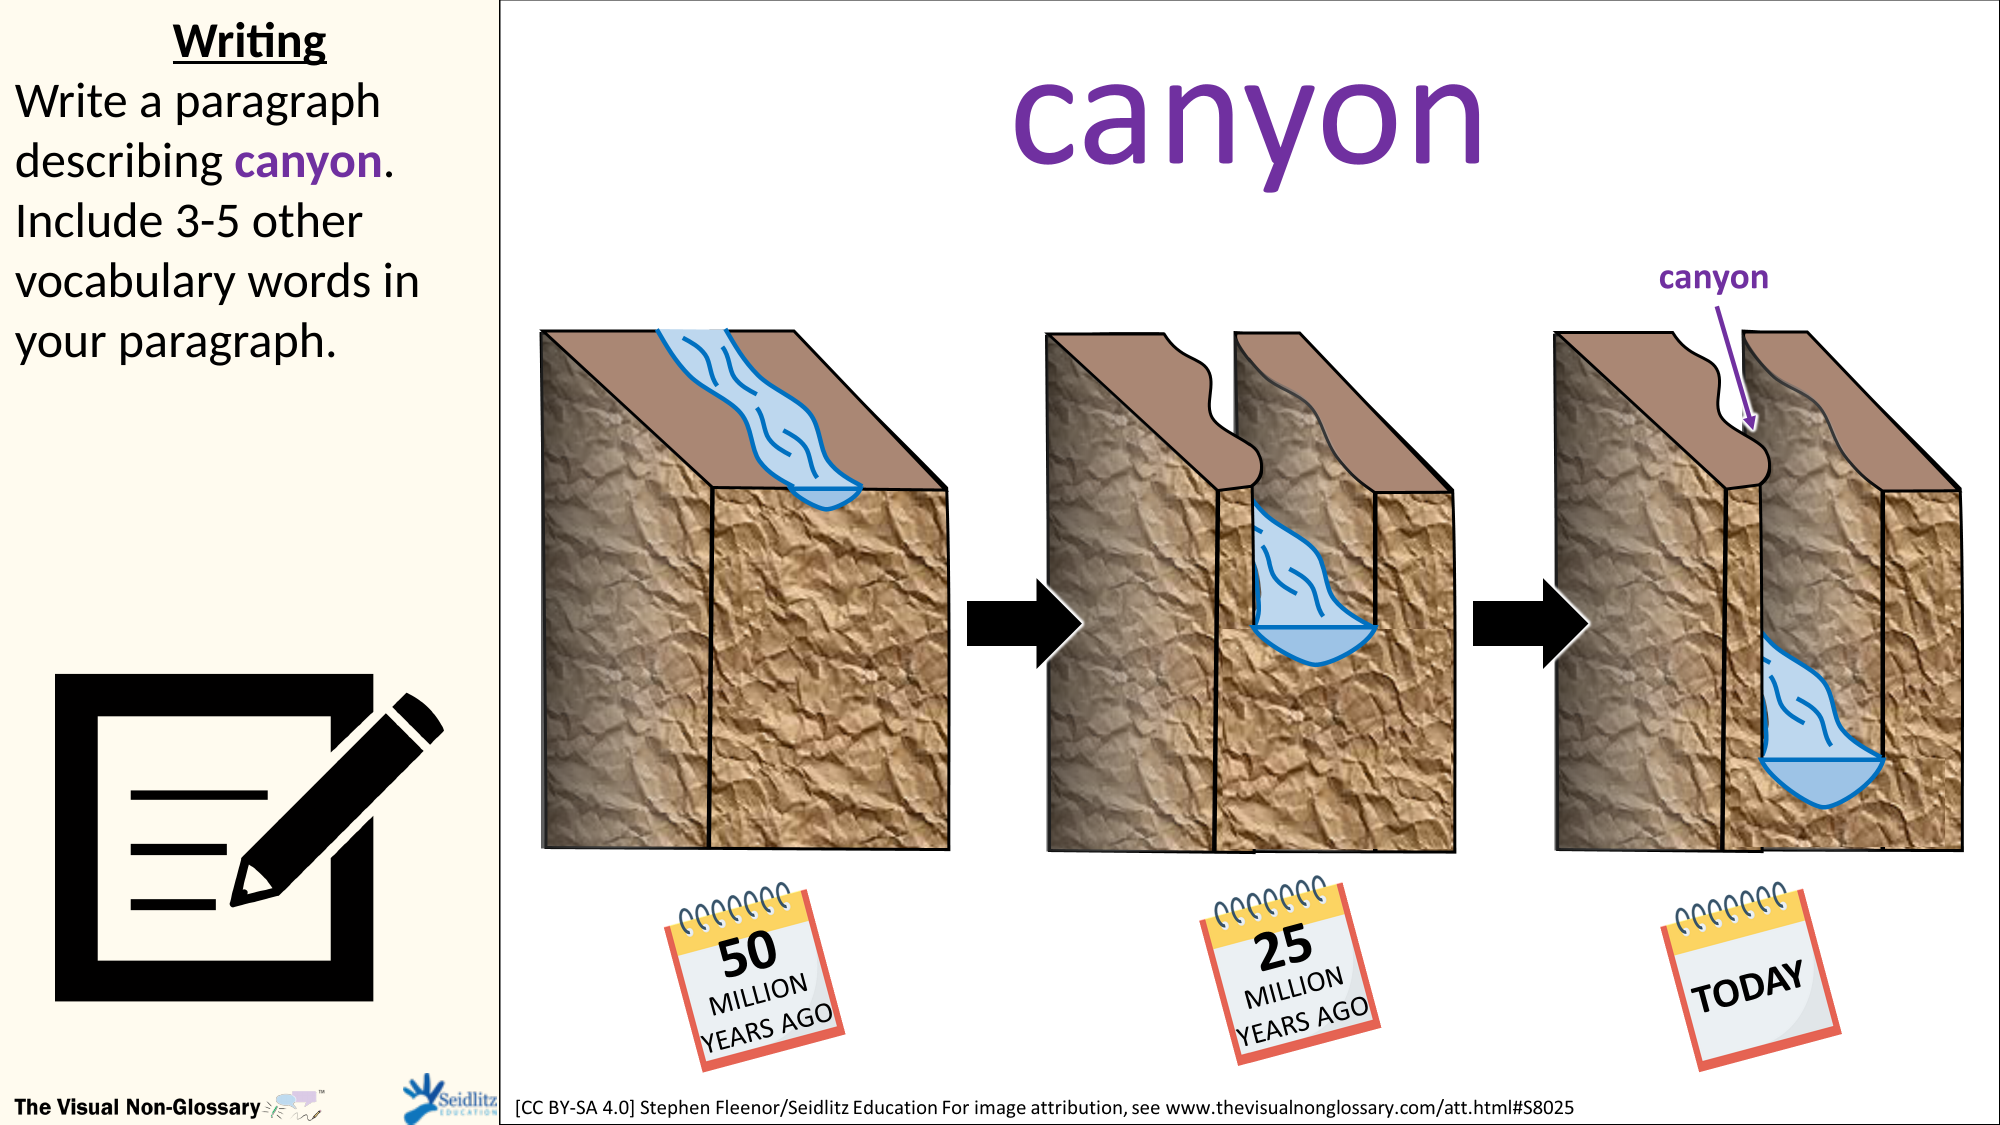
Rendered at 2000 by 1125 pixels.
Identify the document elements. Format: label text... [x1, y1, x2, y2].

picture [403, 1073, 497, 1125]
picture [0, 1084, 328, 1125]
picture [499, 0, 2000, 1125]
text_box Writing [157, 0, 342, 59]
picture [55, 643, 445, 1033]
text_box Write a paragraph describing canyon. Include 3-5 other vocabulary words in your paragraph. [0, 59, 494, 375]
